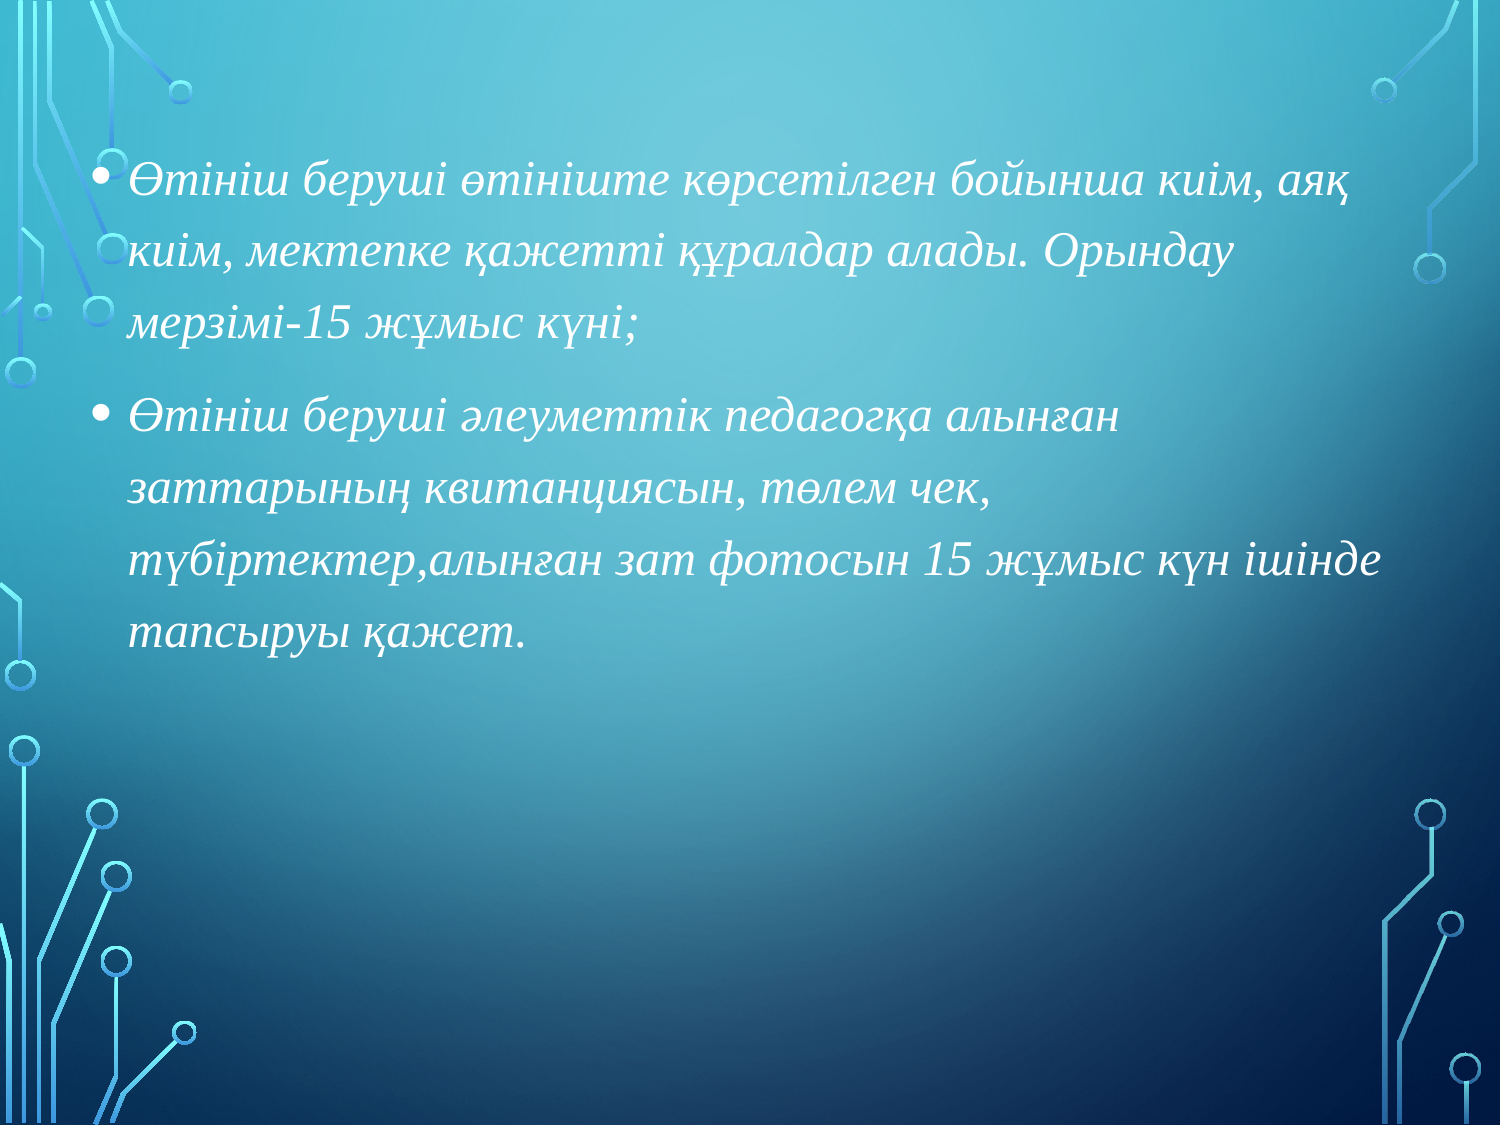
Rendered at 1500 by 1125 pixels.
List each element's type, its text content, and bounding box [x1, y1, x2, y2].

list Өтініш беруші өтініште көрсетілген бойынша киім, аяқ киім, мектепке қажетті құралдар алады. Орындау мерзімі-15 жұмыс күні; Өтініш беруші әлеуметтік педагогқа алынған заттарының квитанциясын, төлем чек, түбіртектер,алынған зат фотосын 15 жұмыс күн ішінде тапсыруы қажет. [75, 125, 1425, 1005]
